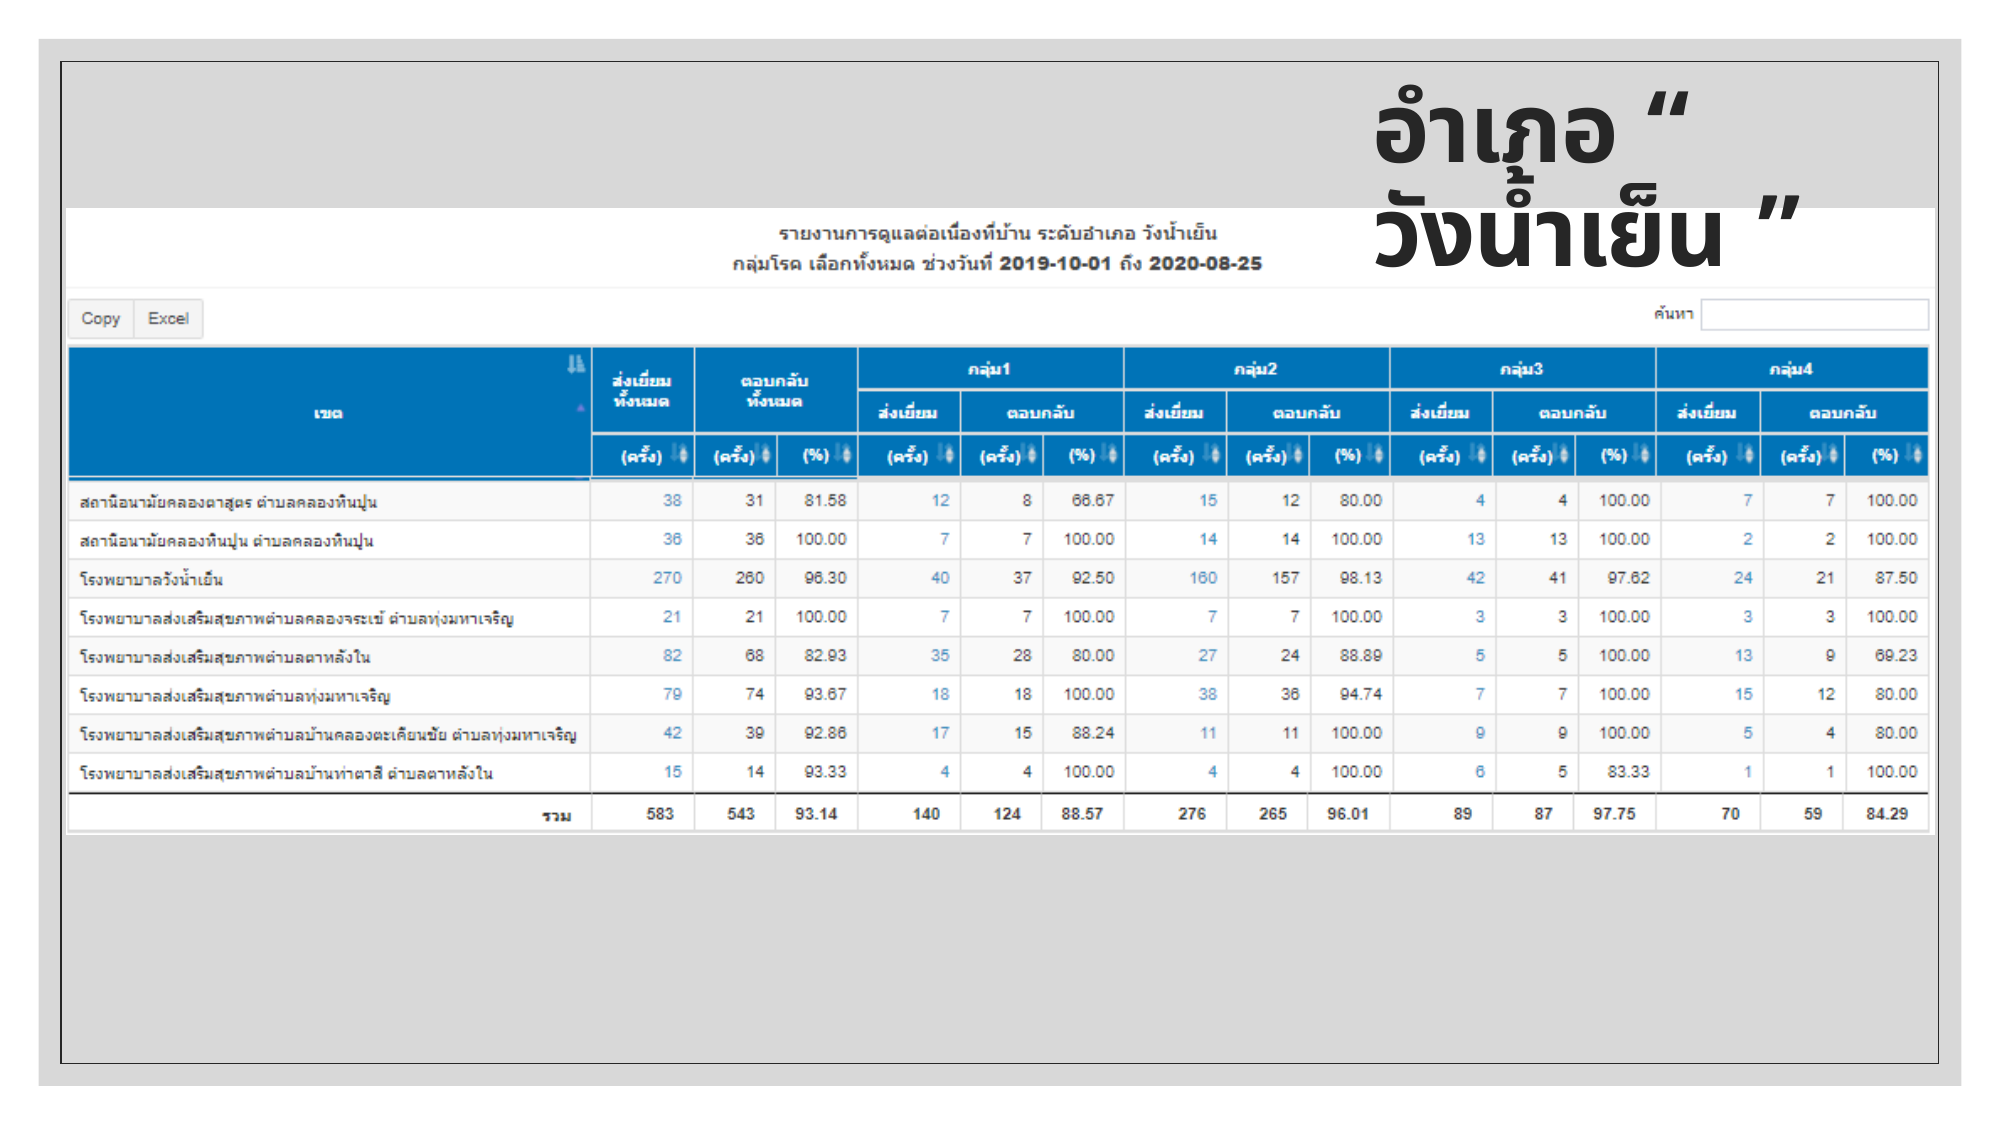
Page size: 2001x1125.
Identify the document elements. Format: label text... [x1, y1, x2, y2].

picture [66, 208, 1935, 835]
text_box อำเภอ “ วังน้ำเย็น ” [1357, 70, 1935, 206]
